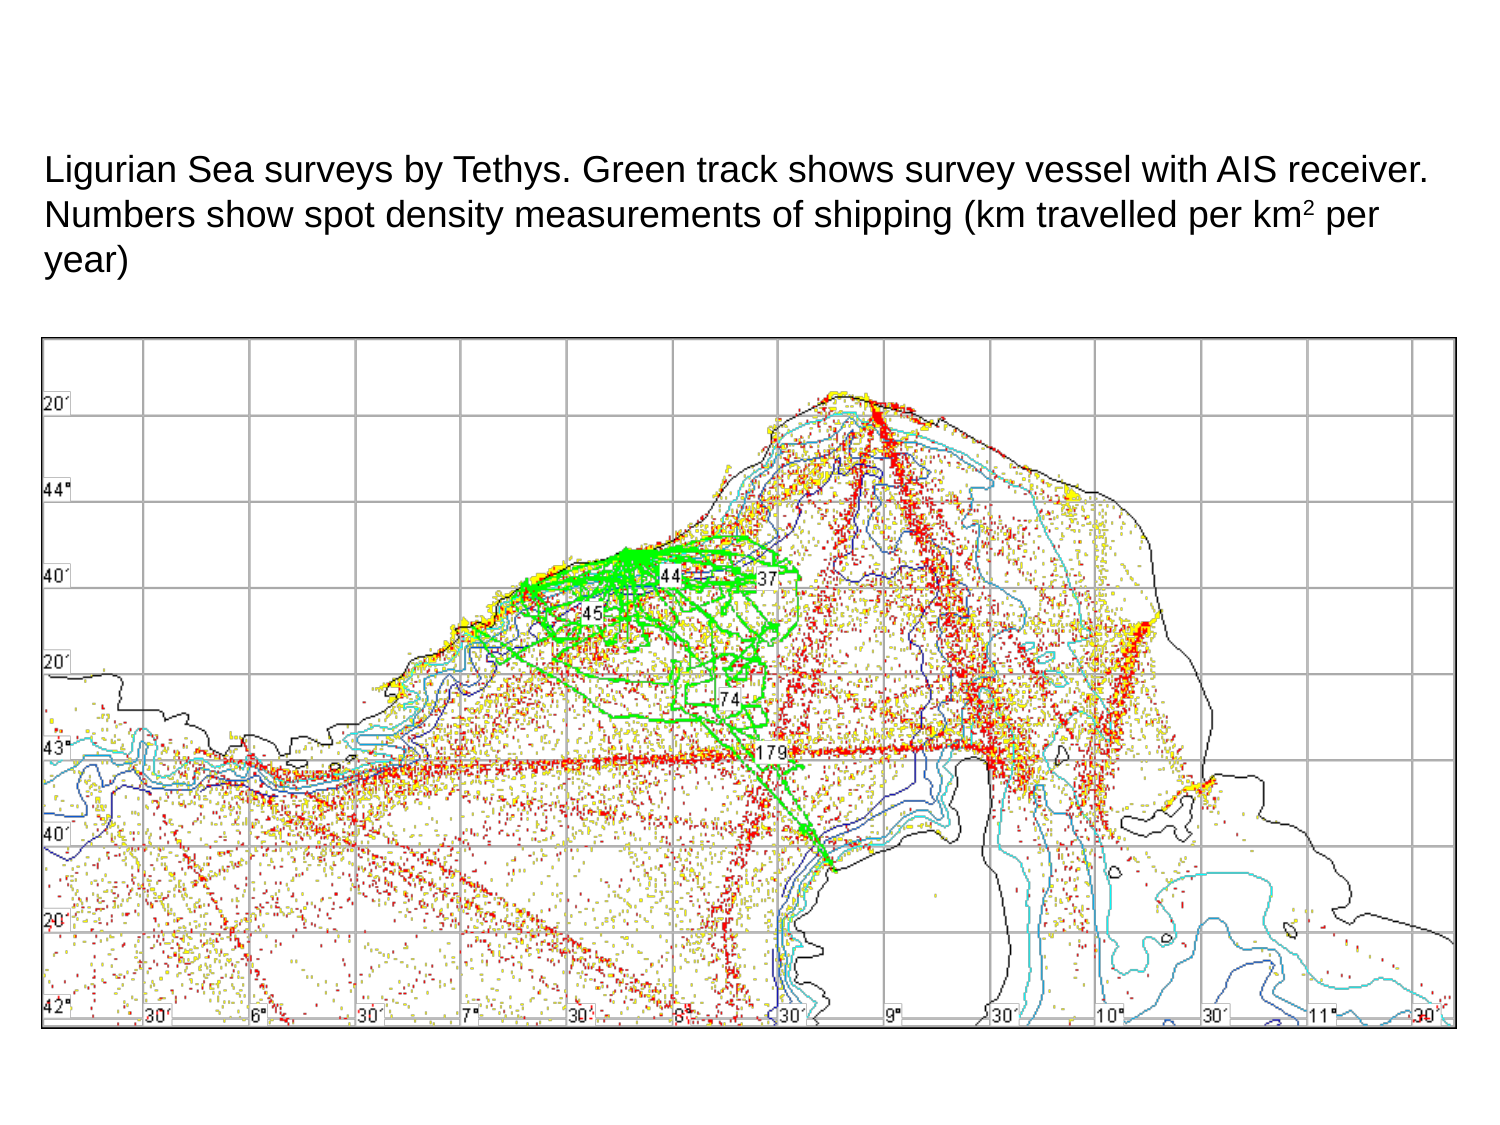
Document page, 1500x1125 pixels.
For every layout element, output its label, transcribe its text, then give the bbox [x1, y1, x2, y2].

text_box Ligurian Sea surveys by Tethys. Green track shows survey vessel with AIS receiver. Numbers show spot density measurements of shipping (km travelled per km2 per year) [29, 137, 1459, 287]
picture [40, 337, 1457, 1029]
